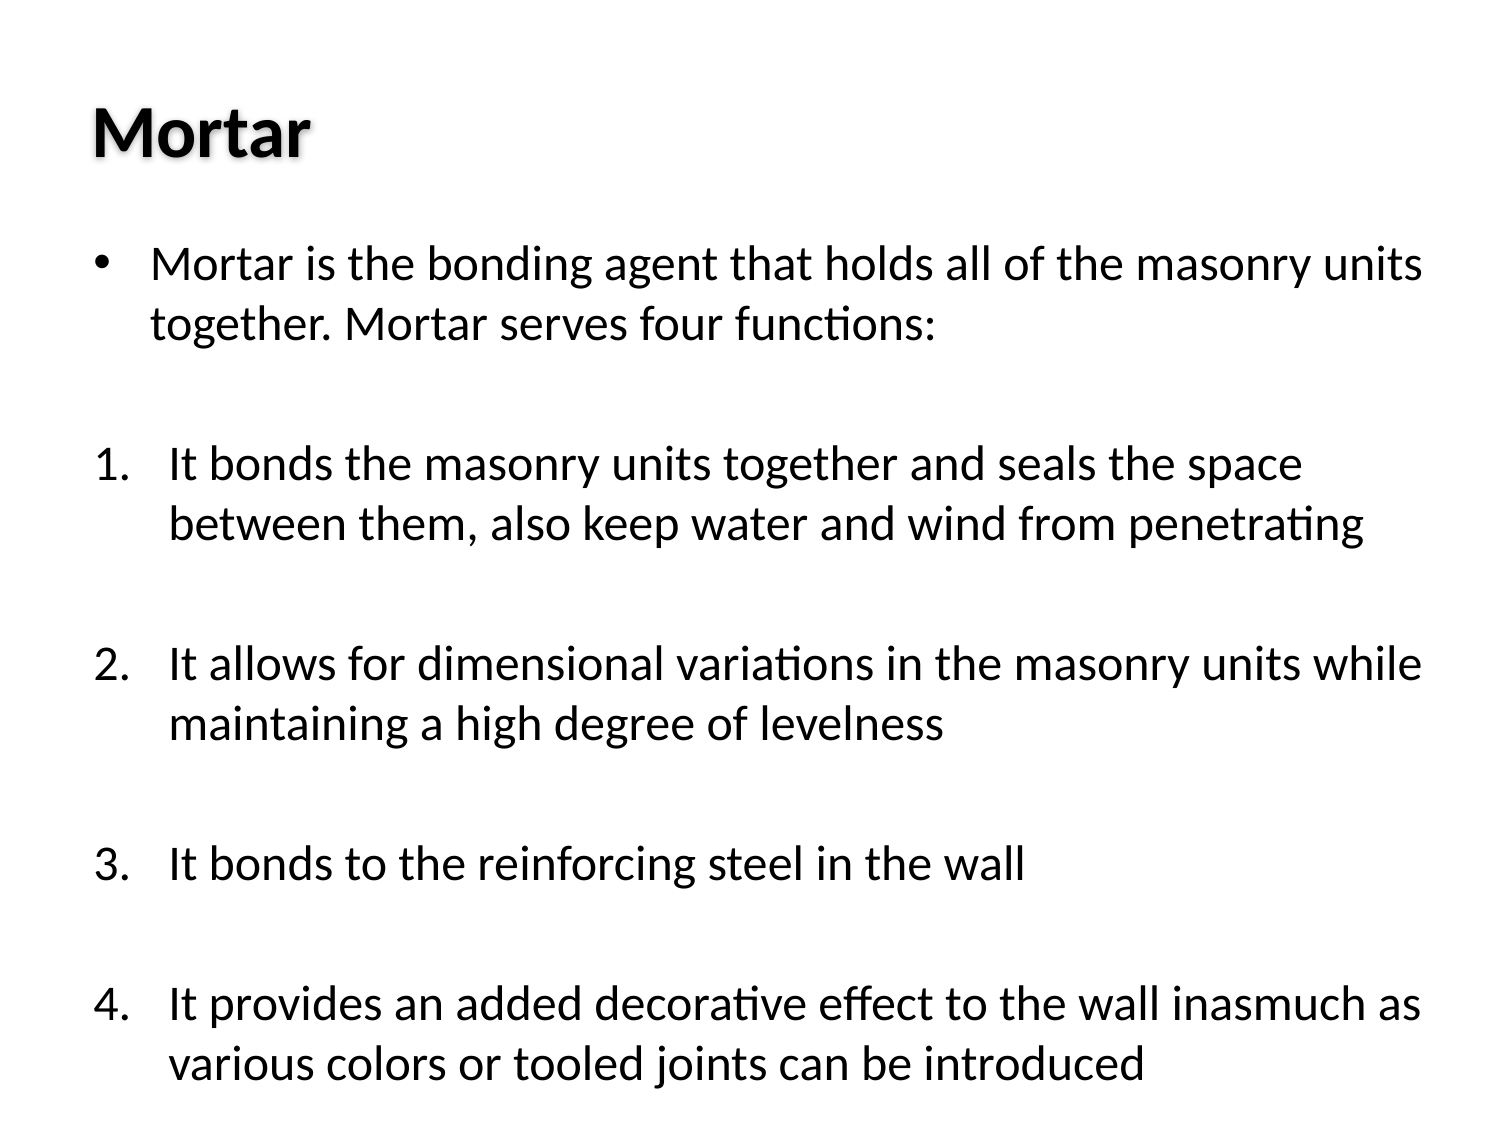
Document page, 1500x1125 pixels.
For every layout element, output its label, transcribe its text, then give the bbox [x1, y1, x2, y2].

list Mortar is the bonding agent that holds all of the masonry units together. Mortar serves four functions: It bonds the masonry units together and seals the space between them, also keep water and wind from penetrating It allows for dimensional variations in the masonry units while maintaining a high degree of levelness It bonds to the reinforcing steel in the wall It provides an added decorative effect to the wall inasmuch as various colors or tooled joints can be introduced [87, 224, 1438, 1038]
text_box Mortar [76, 74, 328, 180]
